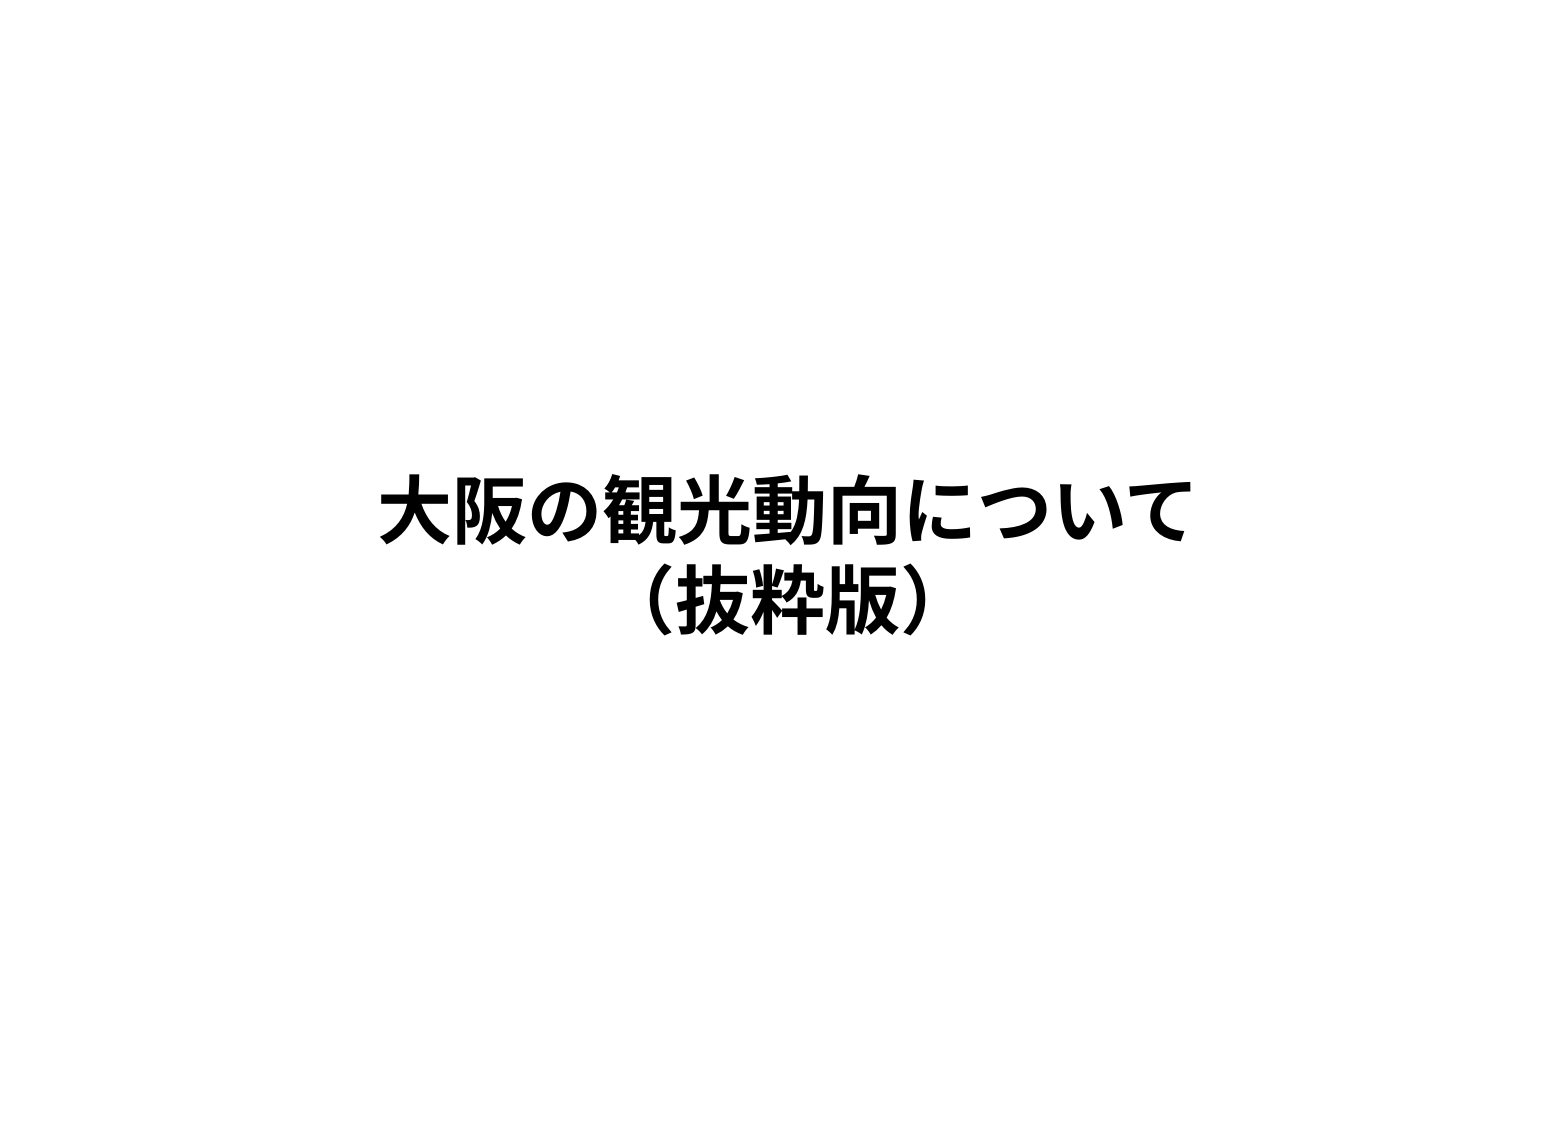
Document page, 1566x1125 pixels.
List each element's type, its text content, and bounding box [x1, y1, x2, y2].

text_box 大阪の観光動向について （抜粋版） [156, 456, 1421, 651]
